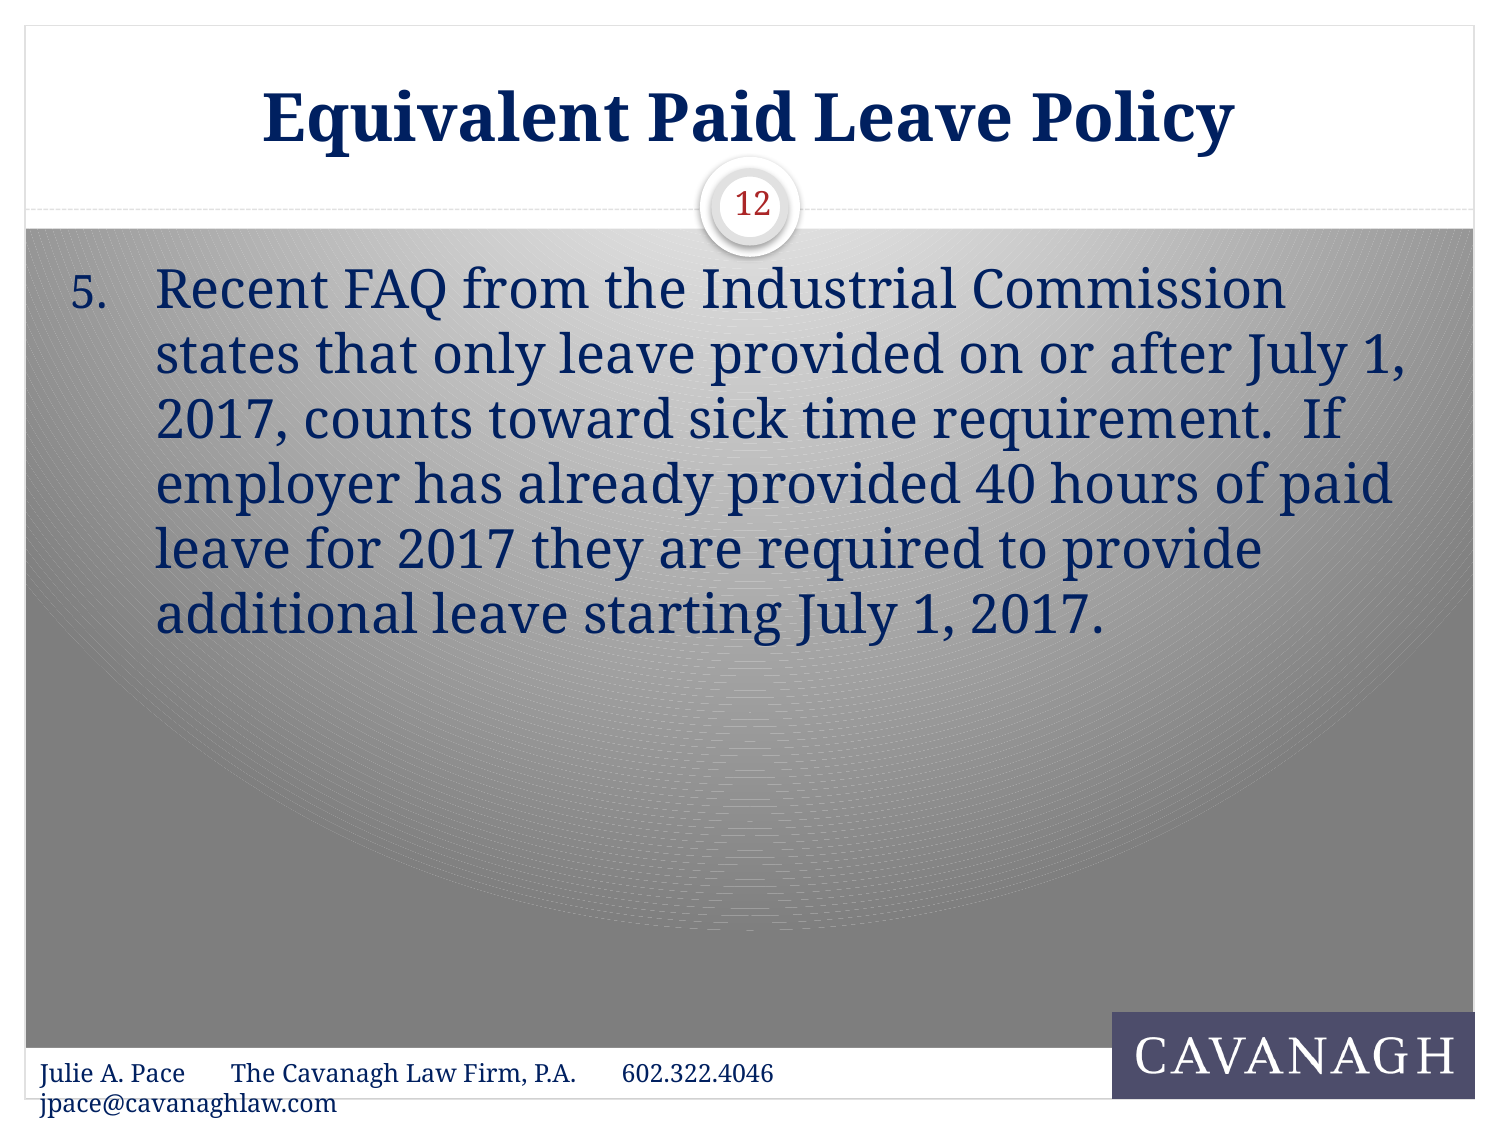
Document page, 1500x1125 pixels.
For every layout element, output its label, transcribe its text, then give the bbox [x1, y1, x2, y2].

text_box 12 [715, 168, 791, 241]
picture [1112, 1012, 1475, 1099]
text_box Julie A. Pace The Cavanagh Law Firm, P.A. 602.322.4046 jpace@cavanaghlaw.com [24, 1049, 1113, 1125]
title Equivalent Paid Leave Policy [49, 37, 1450, 163]
list Recent FAQ from the Industrial Commission states that only leave provided on or after July 1, 2017, counts toward sick time requirement. If employer has already provided 40 hours of paid leave for 2017 they are required to provide additional leave starting July 1, 2017. [55, 247, 1451, 974]
